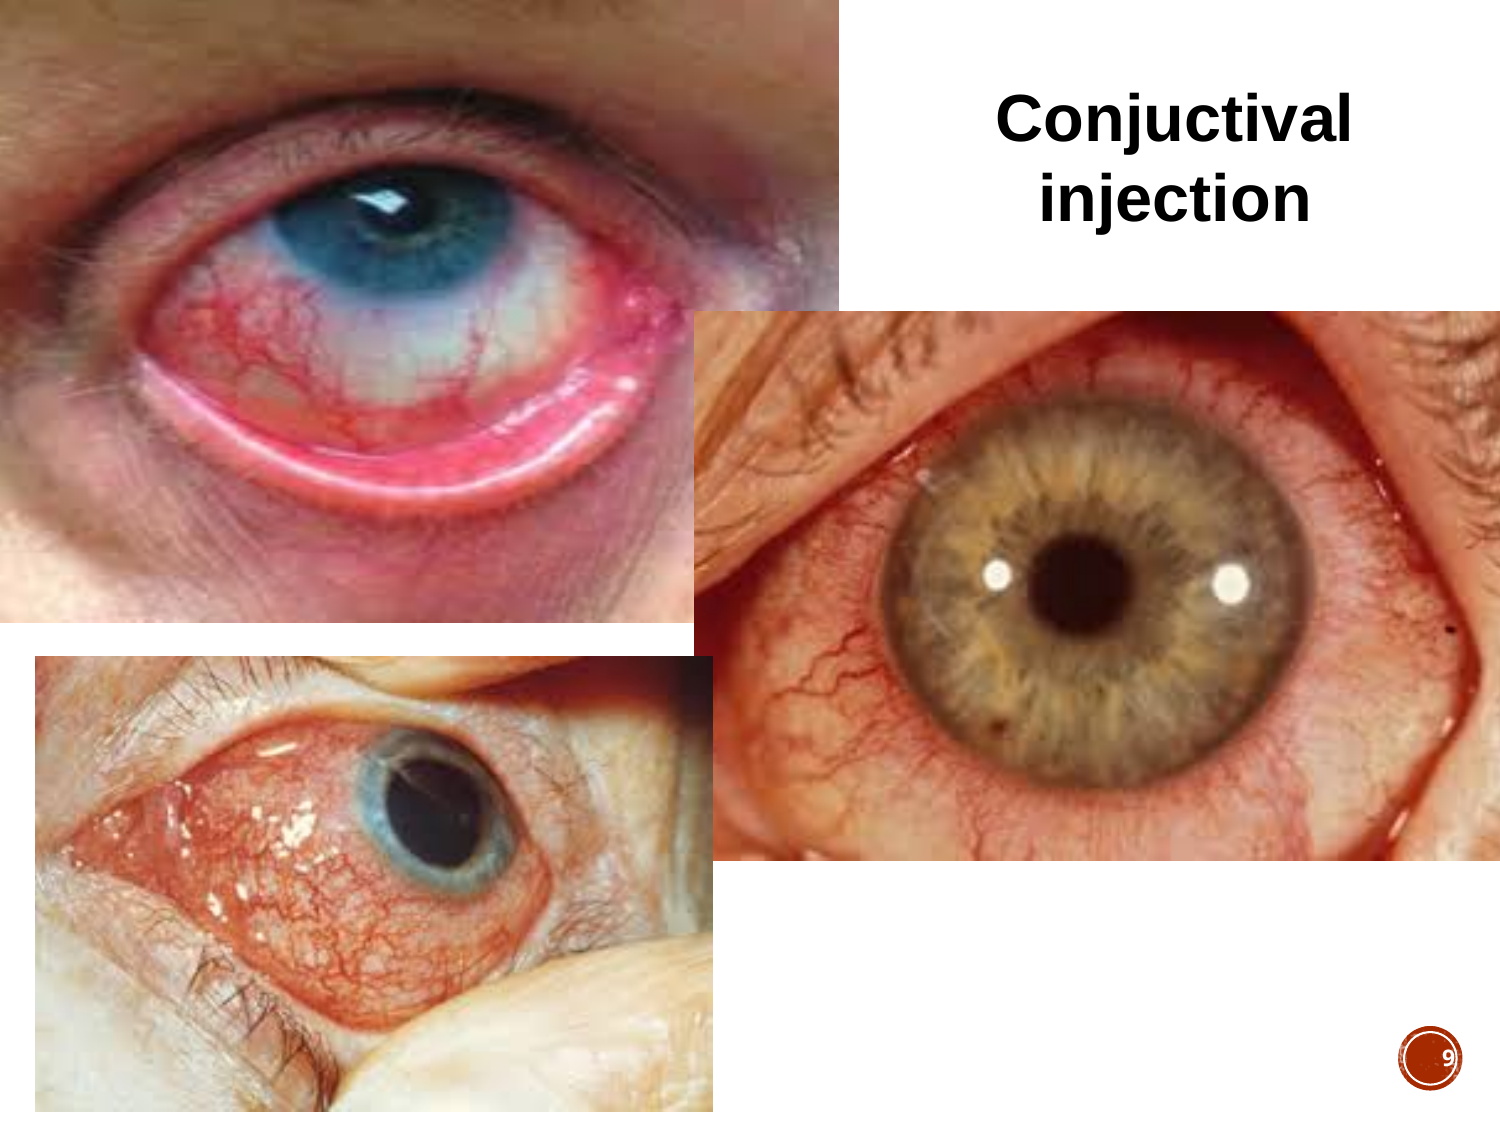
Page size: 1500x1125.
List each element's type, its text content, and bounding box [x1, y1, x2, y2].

slide_number 9 [1391, 1028, 1471, 1089]
picture [0, 0, 1500, 1112]
text_box Conjuctival injection [937, 67, 1413, 243]
